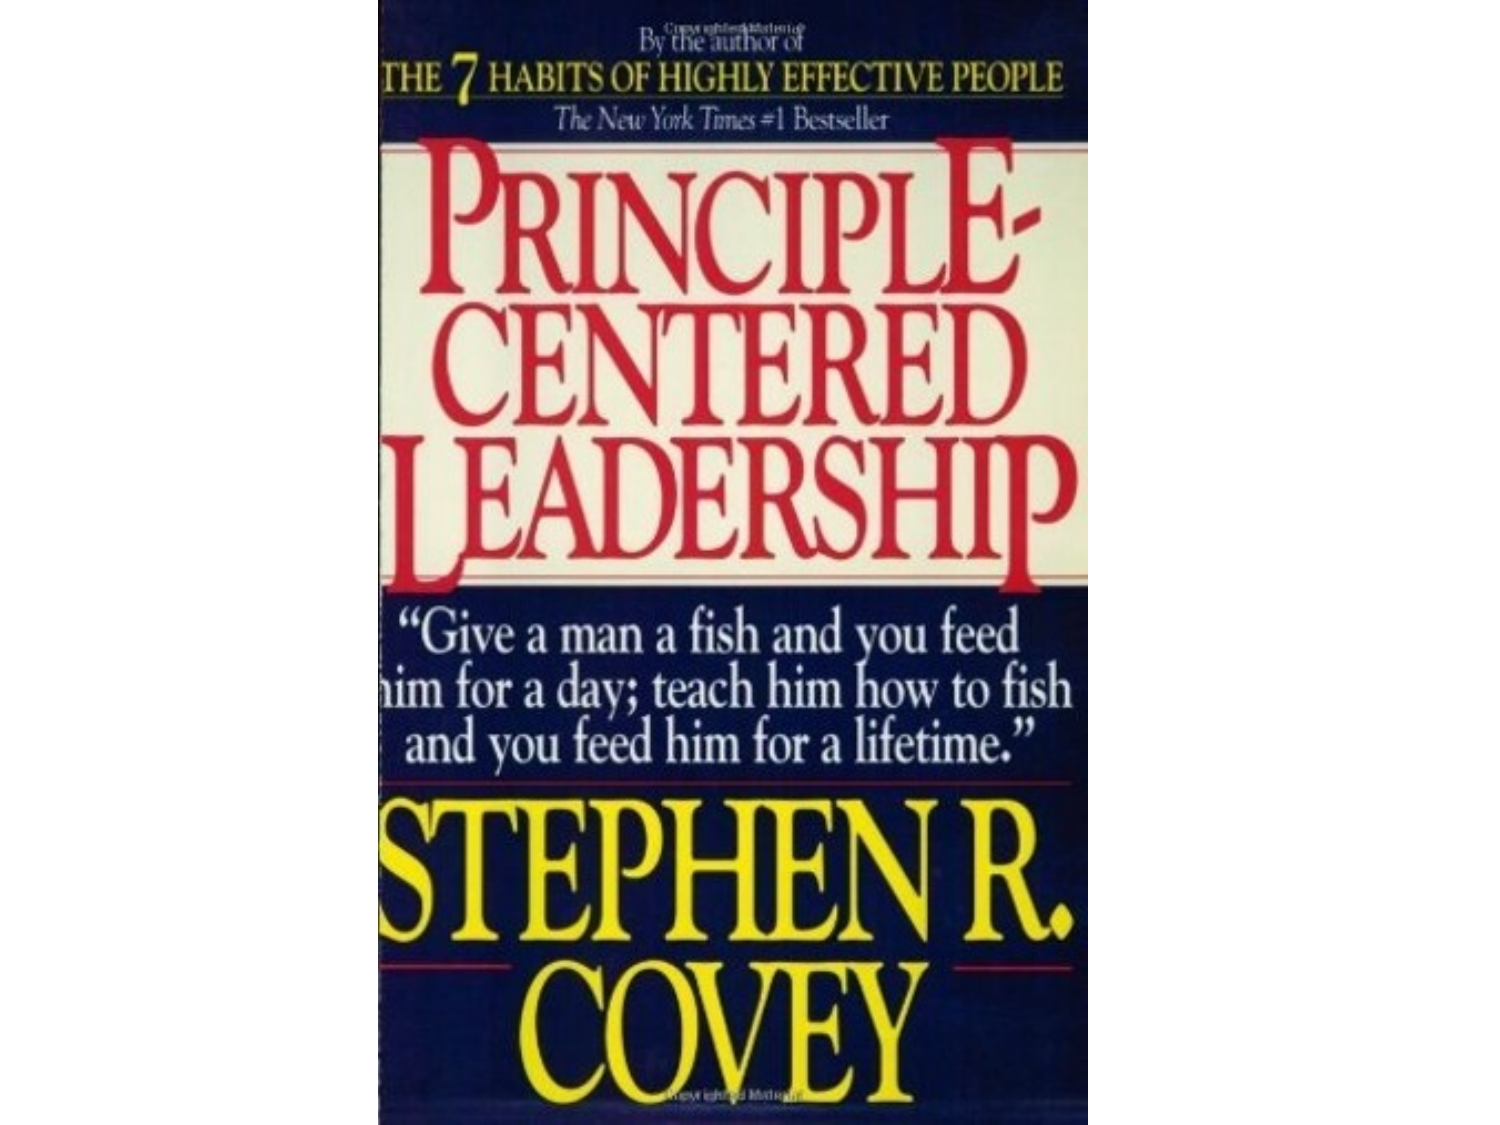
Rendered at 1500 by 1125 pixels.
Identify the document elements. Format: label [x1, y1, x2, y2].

picture [378, 0, 1088, 1125]
